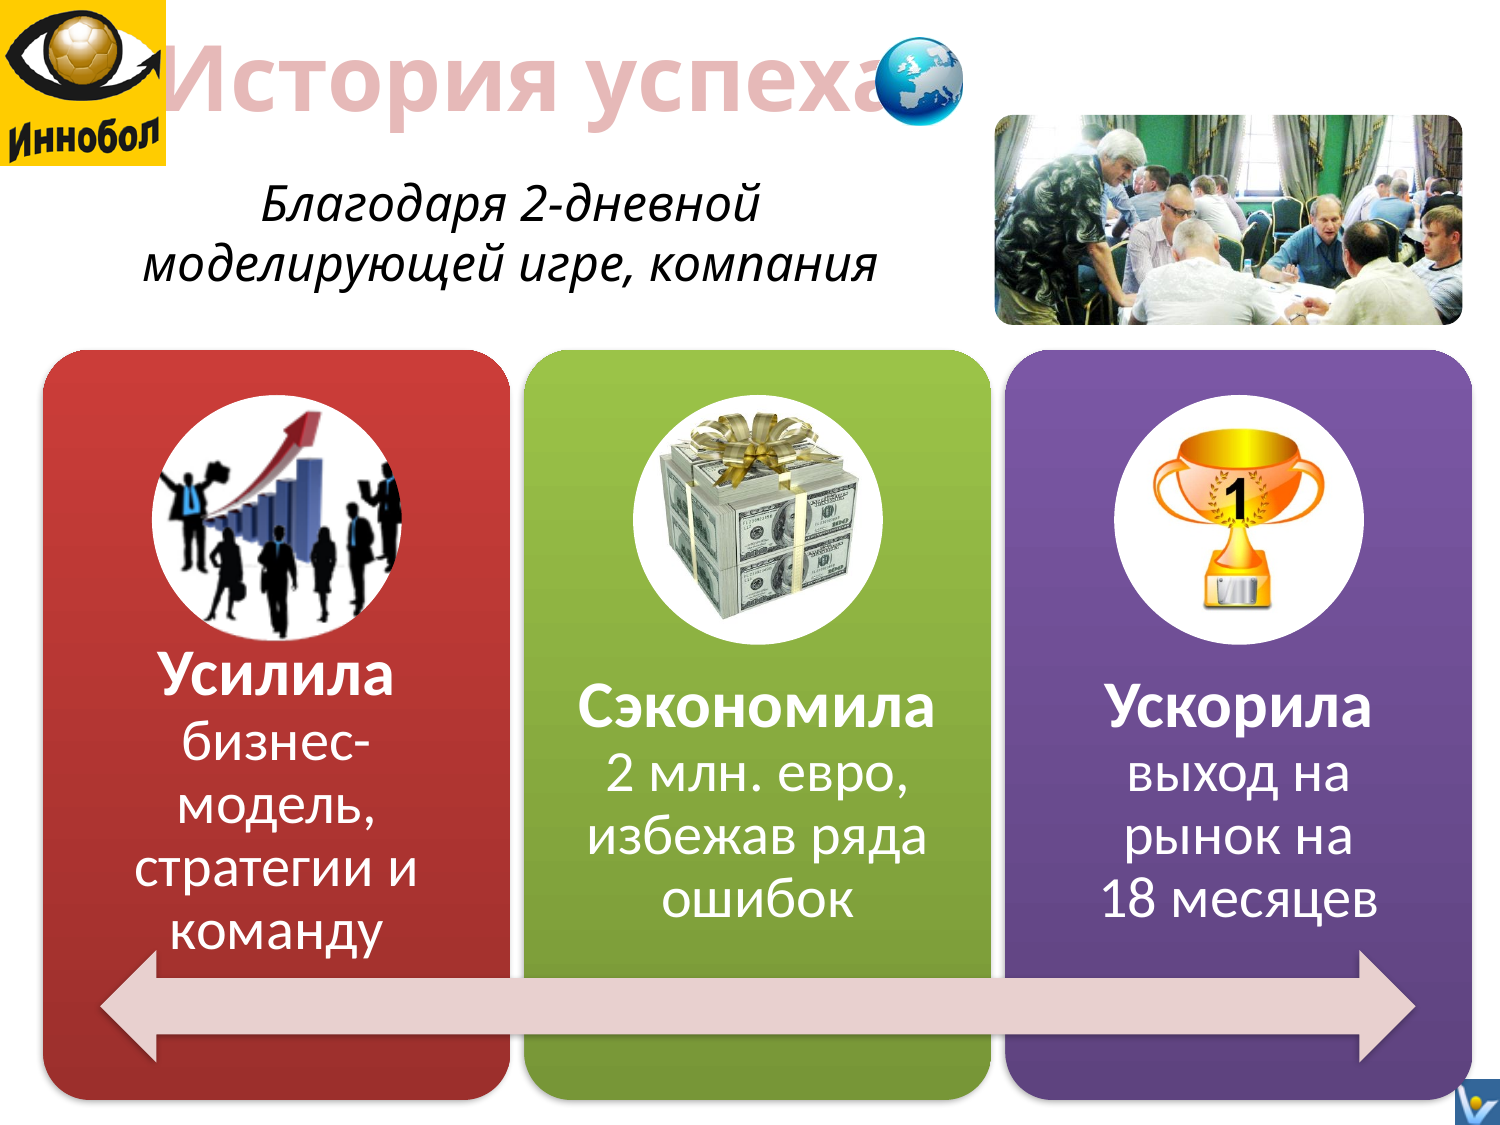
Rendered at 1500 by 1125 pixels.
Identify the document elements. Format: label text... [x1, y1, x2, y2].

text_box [42, 349, 1474, 1101]
picture [874, 37, 963, 127]
picture [1454, 1079, 1500, 1125]
text_box Благодаря 2-дневной моделирующей игре, компания [75, 163, 948, 299]
picture [994, 114, 1463, 326]
title История успеха [170, 12, 950, 138]
picture [0, 0, 166, 166]
